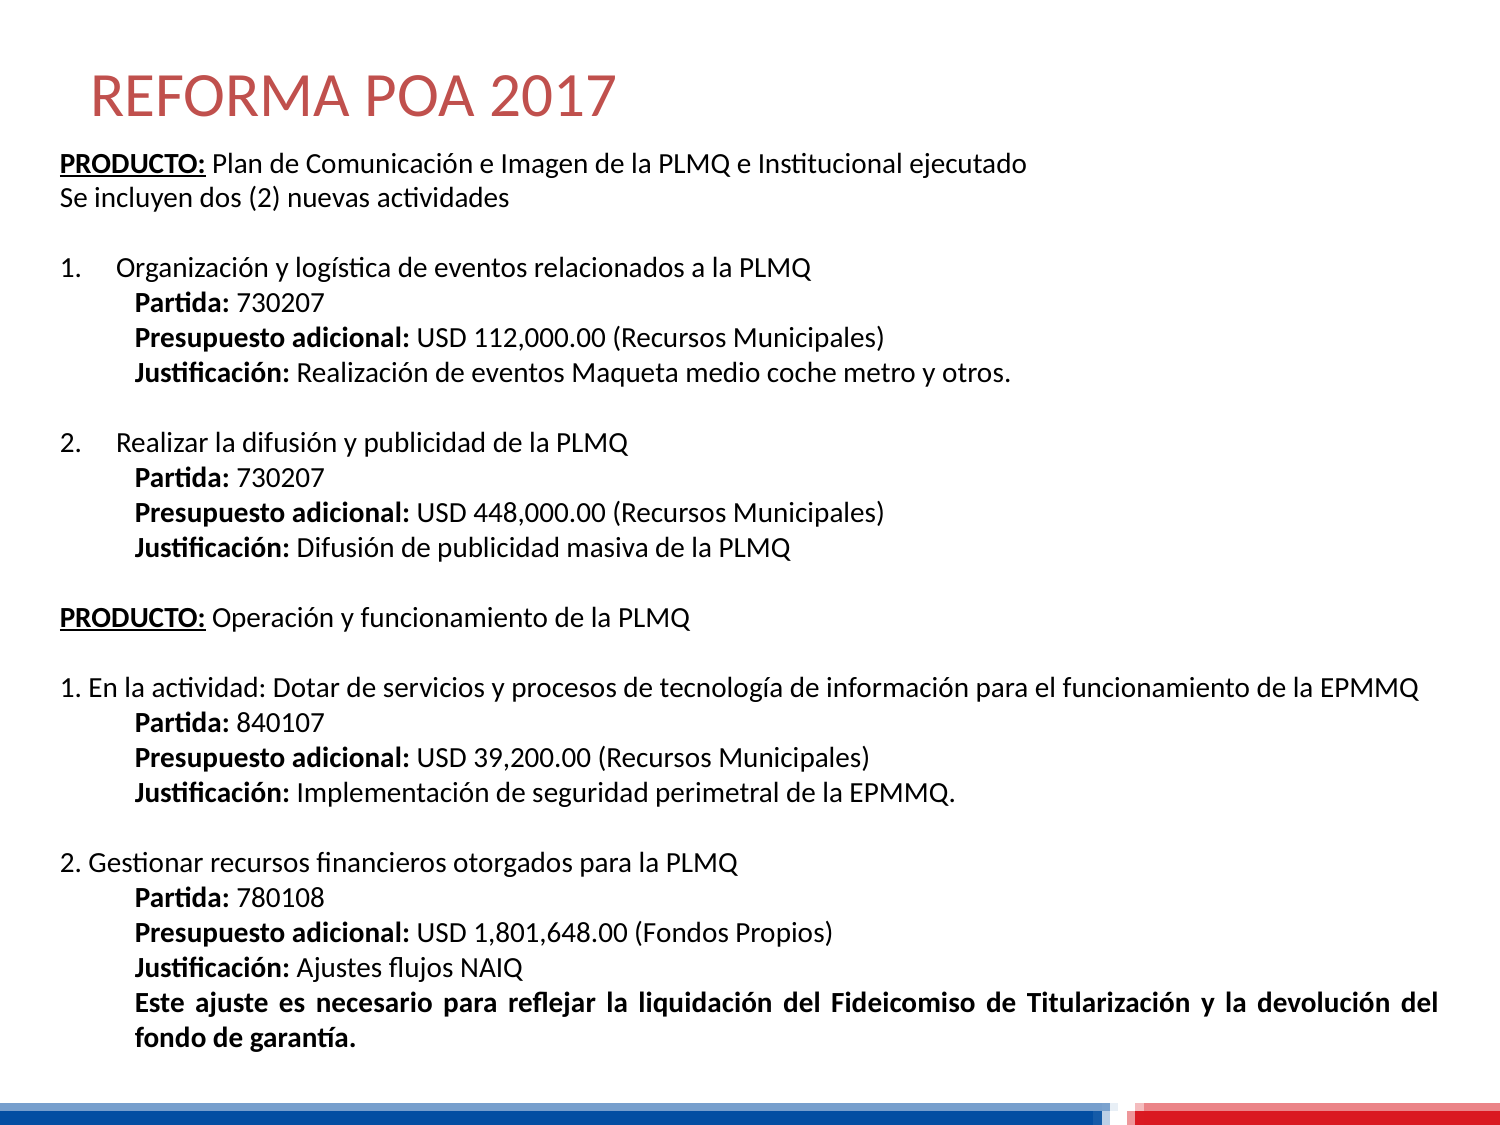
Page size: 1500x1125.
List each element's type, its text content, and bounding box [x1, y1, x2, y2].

text_box REFORMA POA 2017 [74, 45, 1425, 136]
text_box PRODUCTO: Plan de Comunicación e Imagen de la PLMQ e Institucional ejecutado Se incluyen dos (2) nuevas actividades Organización y logística de eventos relacionados a la PLMQ Partida: 730207 Presupuesto adicional: USD 112,000.00 (Recursos Municipales) Justificación: Realización de eventos Maqueta medio coche metro y otros. Realizar la difusión y publicidad de la PLMQ Partida: 730207 Presupuesto adicional: USD 448,000.00 (Recursos Municipales) Justificación: Difusión de publicidad masiva de la PLMQ PRODUCTO: Operación y funcionamiento de la PLMQ 1. En la actividad: Dotar de servicios y procesos de tecnología de información para el funcionamiento de la EPMMQ Partida: 840107 Presupuesto adicional: USD 39,200.00 (Recursos Municipales) Justificación: Implementación de seguridad perimetral de la EPMMQ. 2. Gestionar recursos financieros otorgados para la PLMQ Partida: 780108 Presupuesto adicional: USD 1,801,648.00 (Fondos Propios) Justificación: Ajustes flujos NAIQ Este ajuste es necesario para reflejar la liquidación del Fideicomiso de Titularización y la devolución del fondo de garantía. [44, 136, 1455, 1096]
picture [0, 1103, 1500, 1125]
